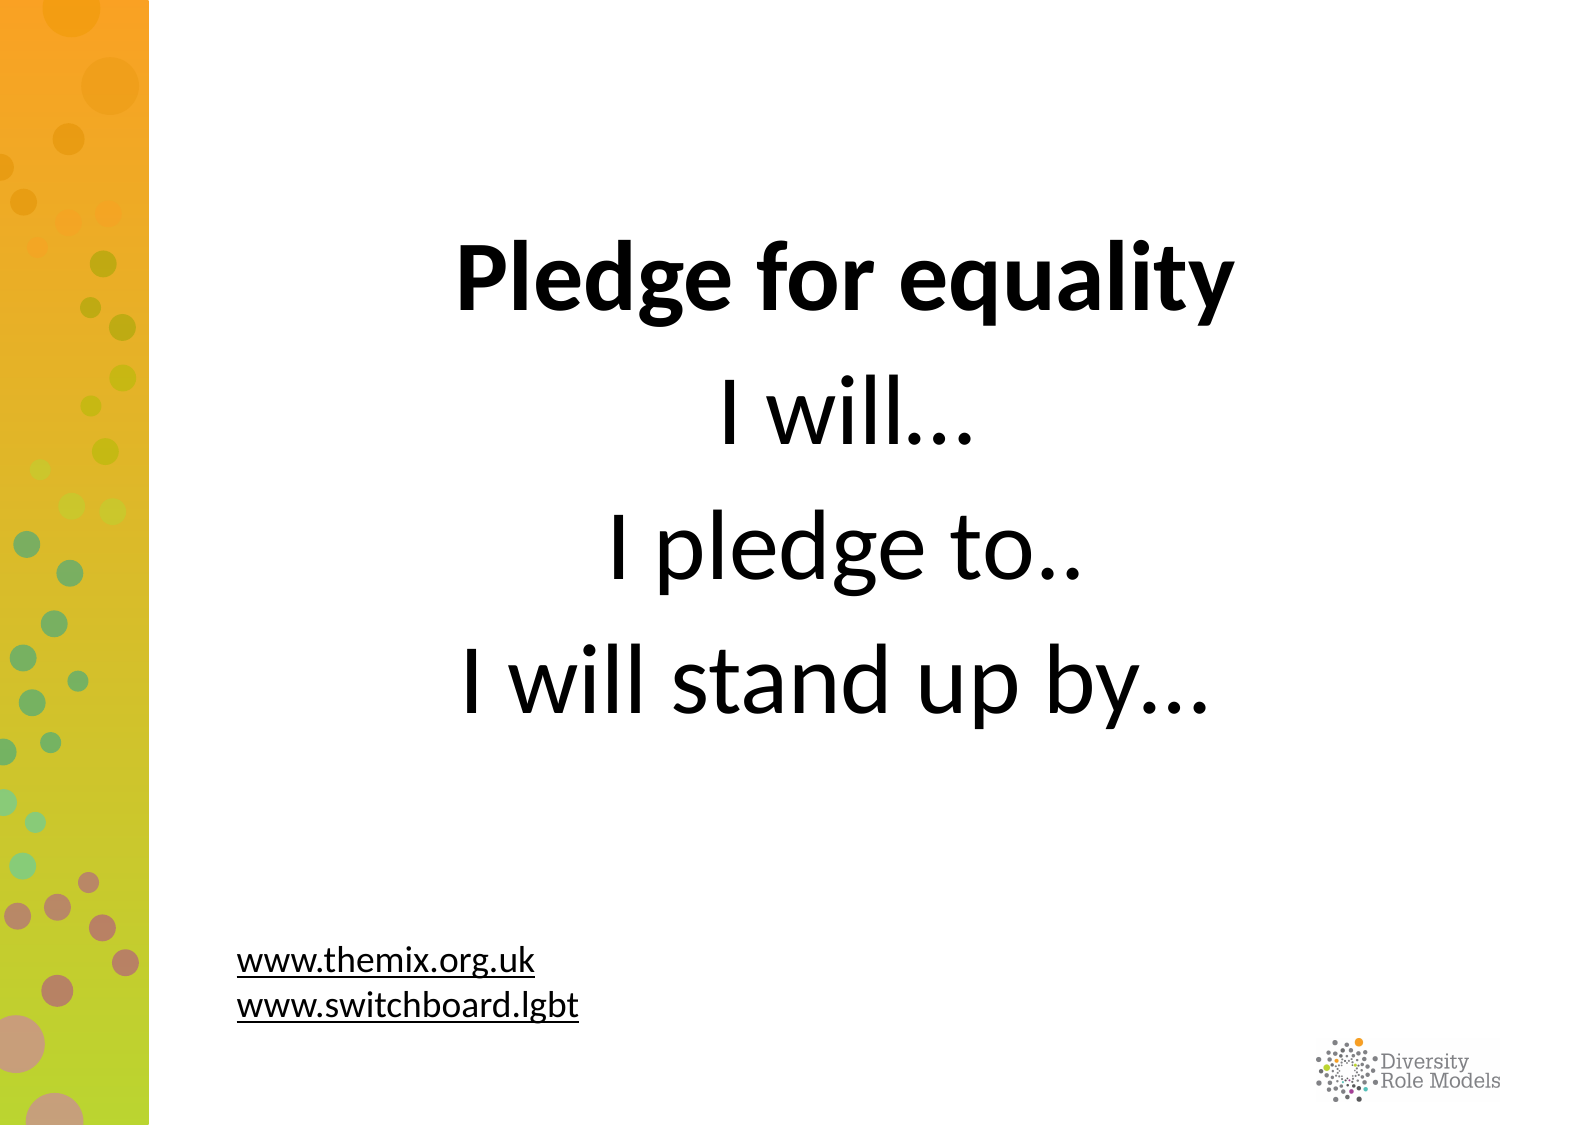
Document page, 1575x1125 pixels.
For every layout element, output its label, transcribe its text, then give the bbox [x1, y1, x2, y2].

text_box www.themix.org.uk www.switchboard.lgbt [221, 928, 1010, 1033]
list Pledge for equality I will… I pledge to.. I will stand up by… [192, 63, 1500, 1016]
picture [1316, 1038, 1500, 1102]
